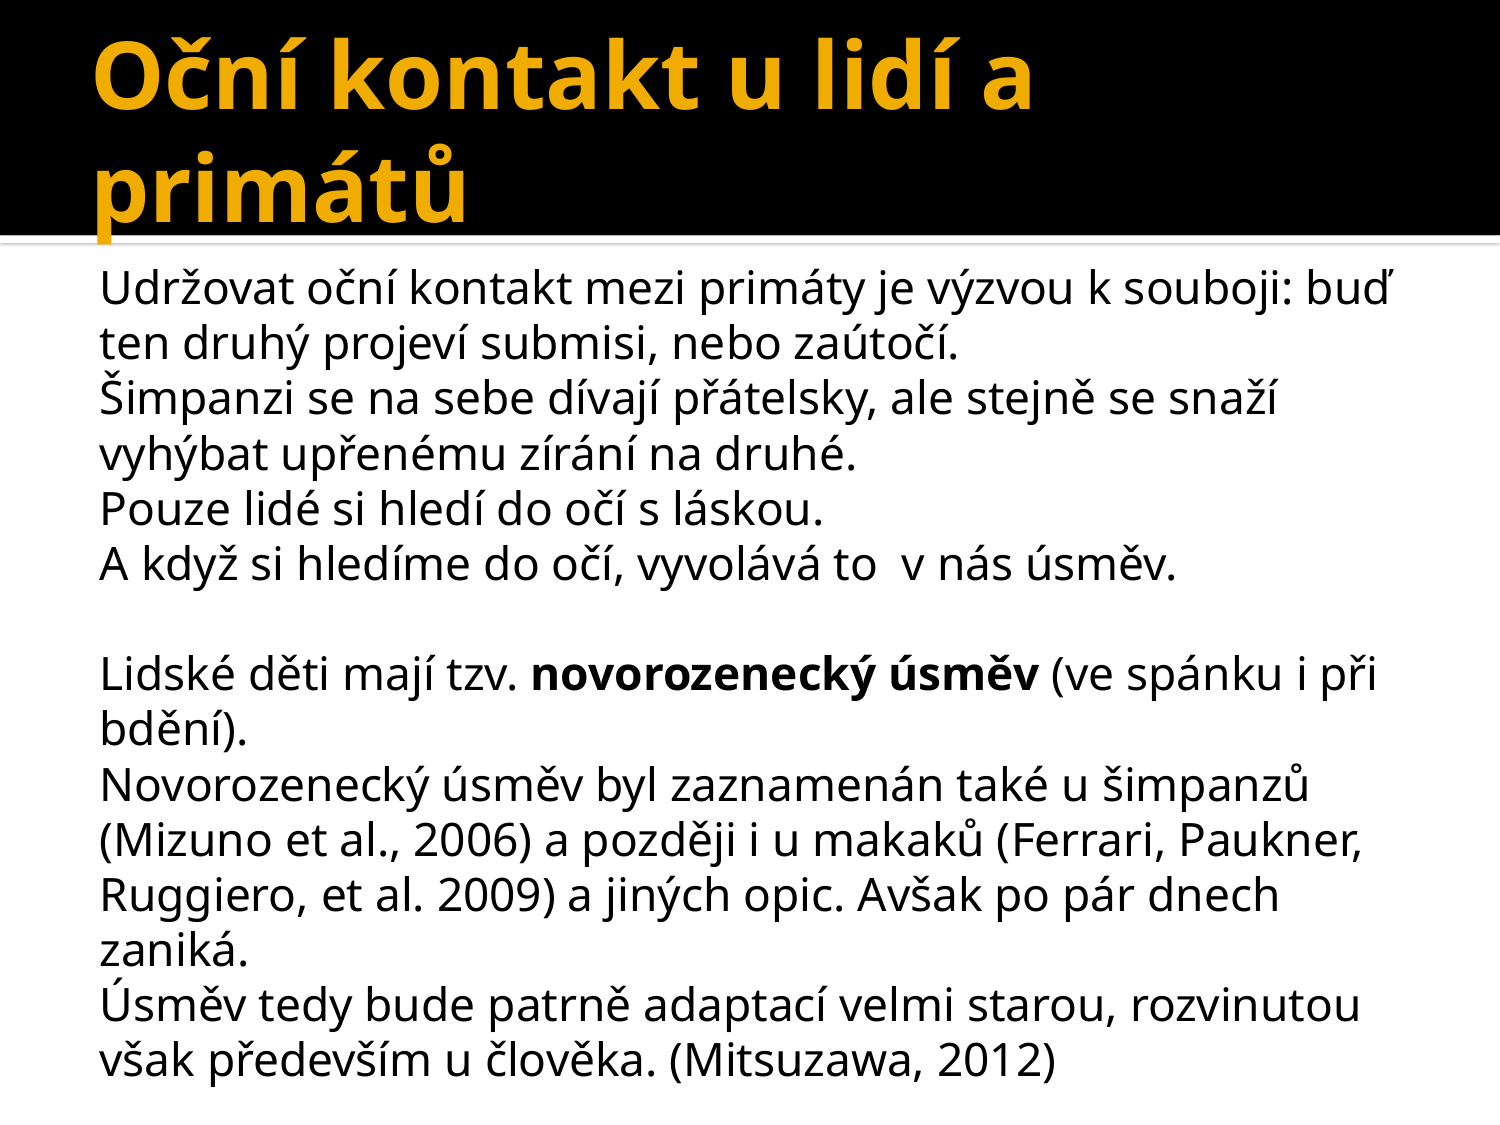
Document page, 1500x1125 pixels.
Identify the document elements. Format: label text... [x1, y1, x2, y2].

list Udržovat oční kontakt mezi primáty je výzvou k souboji: buď ten druhý projeví submisi, nebo zaútočí. Šimpanzi se na sebe dívají přátelsky, ale stejně se snaží vyhýbat upřenému zírání na druhé. Pouze lidé si hledí do očí s láskou. A když si hledíme do očí, vyvolává to v nás úsměv. Lidské děti mají tzv. novorozenecký úsměv (ve spánku i při bdění). Novorozenecký úsměv byl zaznamenán také u šimpanzů (Mizuno et al., 2006) a později i u makaků (Ferrari, Paukner, Ruggiero, et al. 2009) a jiných opic. Avšak po pár dnech zaniká. Úsměv tedy bude patrně adaptací velmi starou, rozvinutou však především u člověka. (Mitsuzawa, 2012) [75, 243, 1425, 1106]
title Oční kontakt u lidí a primátů [75, 25, 1425, 231]
